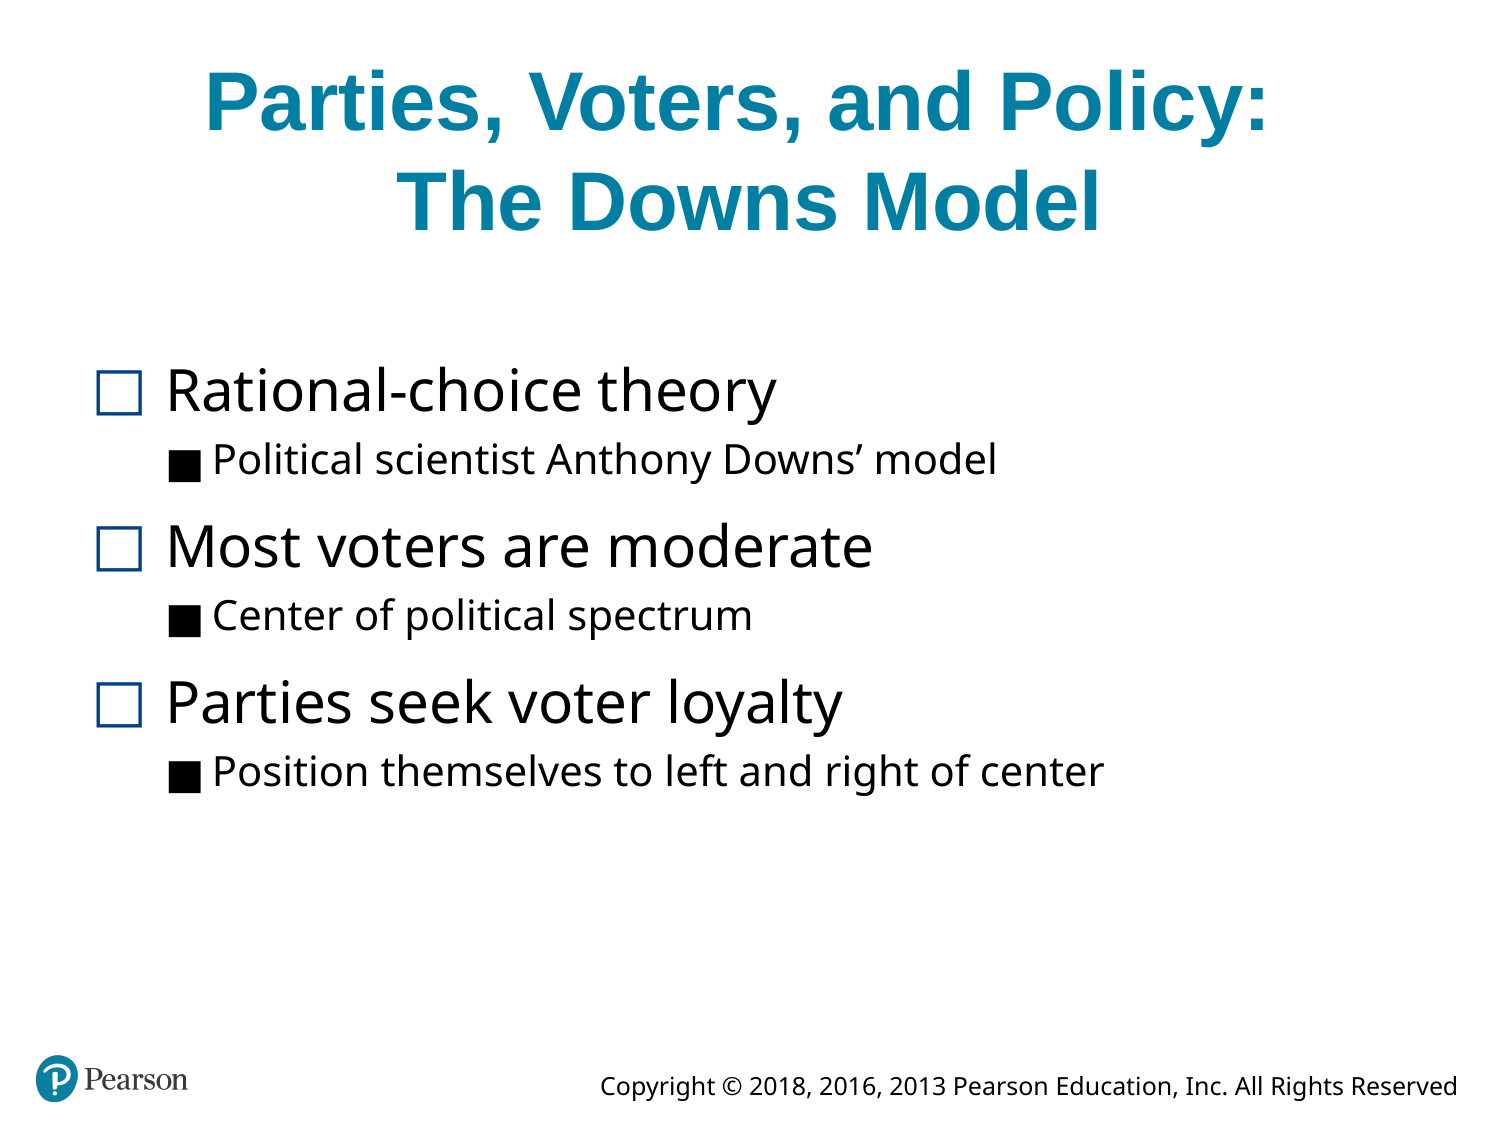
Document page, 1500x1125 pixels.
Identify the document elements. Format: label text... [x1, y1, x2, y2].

picture [44, 1064, 70, 1089]
list Rational-choice theory Political scientist Anthony Downs’ model Most voters are moderate Center of political spectrum Parties seek voter loyalty Position themselves to left and right of center [75, 324, 1425, 1005]
title Parties, Voters, and Policy: The Downs Model [75, 35, 1425, 263]
picture [36, 1055, 52, 1071]
picture [36, 1088, 47, 1102]
picture [62, 1055, 188, 1102]
